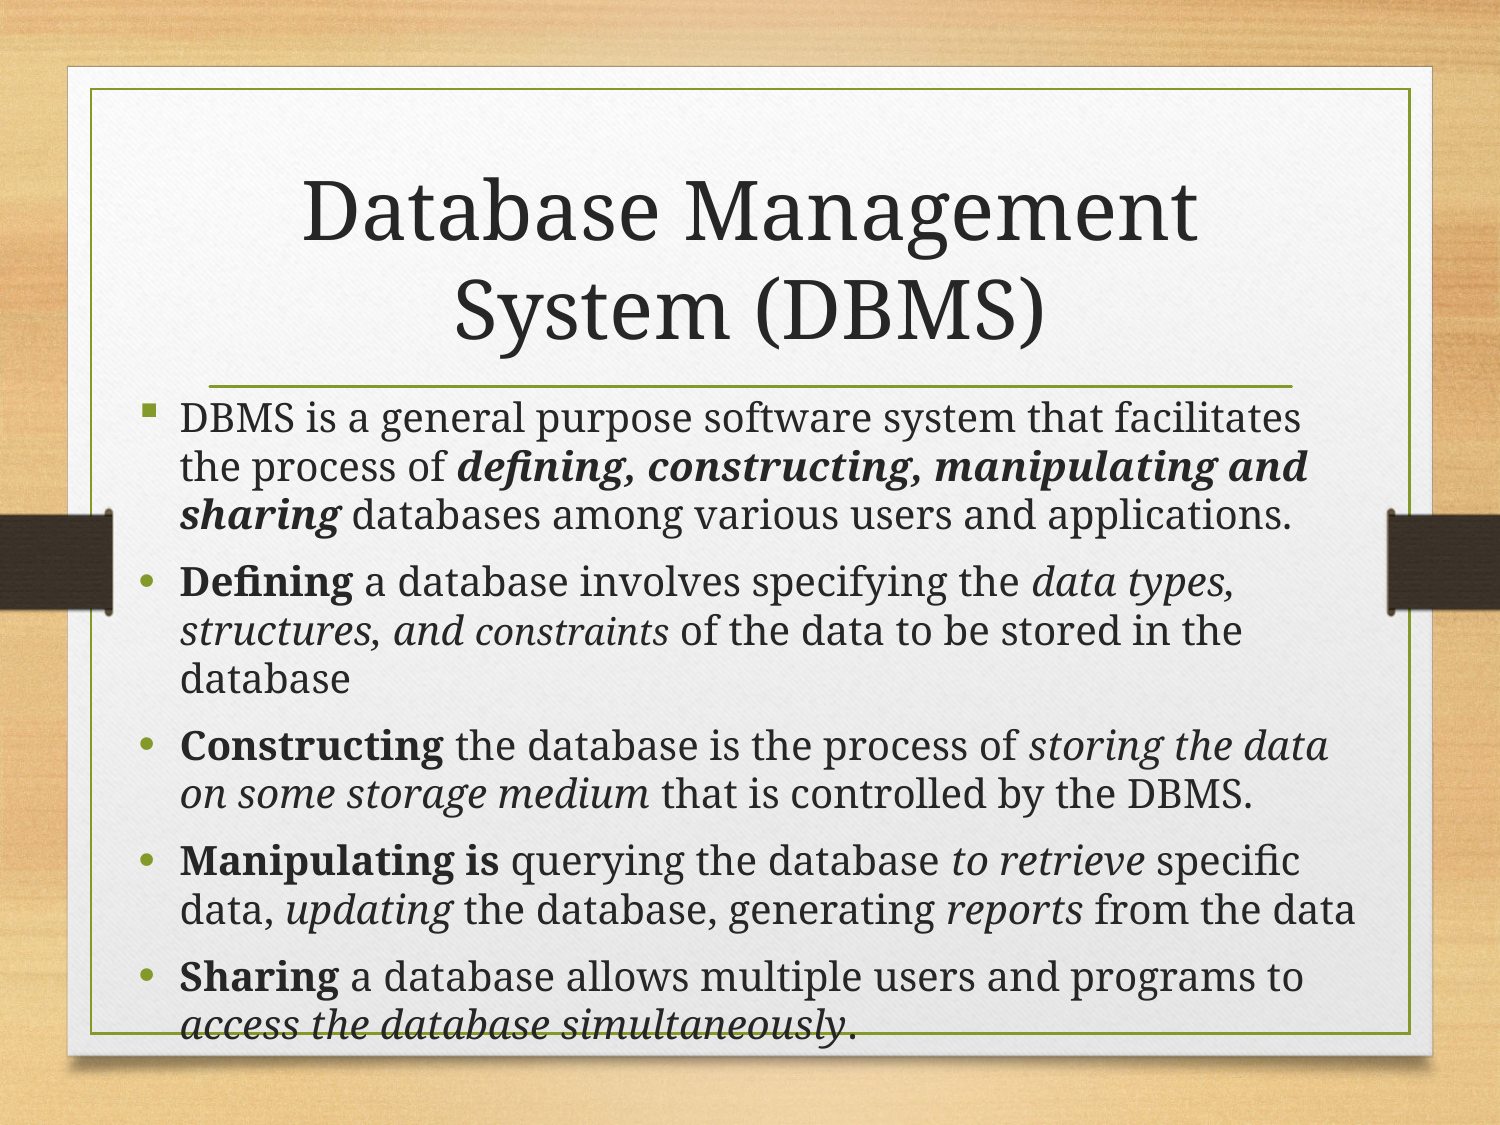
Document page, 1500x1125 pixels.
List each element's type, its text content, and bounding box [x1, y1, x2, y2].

title Database Management System (DBMS) [193, 150, 1309, 365]
picture [0, 0, 1500, 1125]
list DBMS is a general purpose software system that facilitates the process of defining, constructing, manipulating and sharing databases among various users and applications. Defining a database involves specifying the data types, structures, and constraints of the data to be stored in the database Constructing the database is the process of storing the data on some storage medium that is controlled by the DBMS. Manipulating is querying the database to retrieve specific data, updating the database, generating reports from the data Sharing a database allows multiple users and programs to access the database simultaneously. [123, 384, 1377, 1063]
